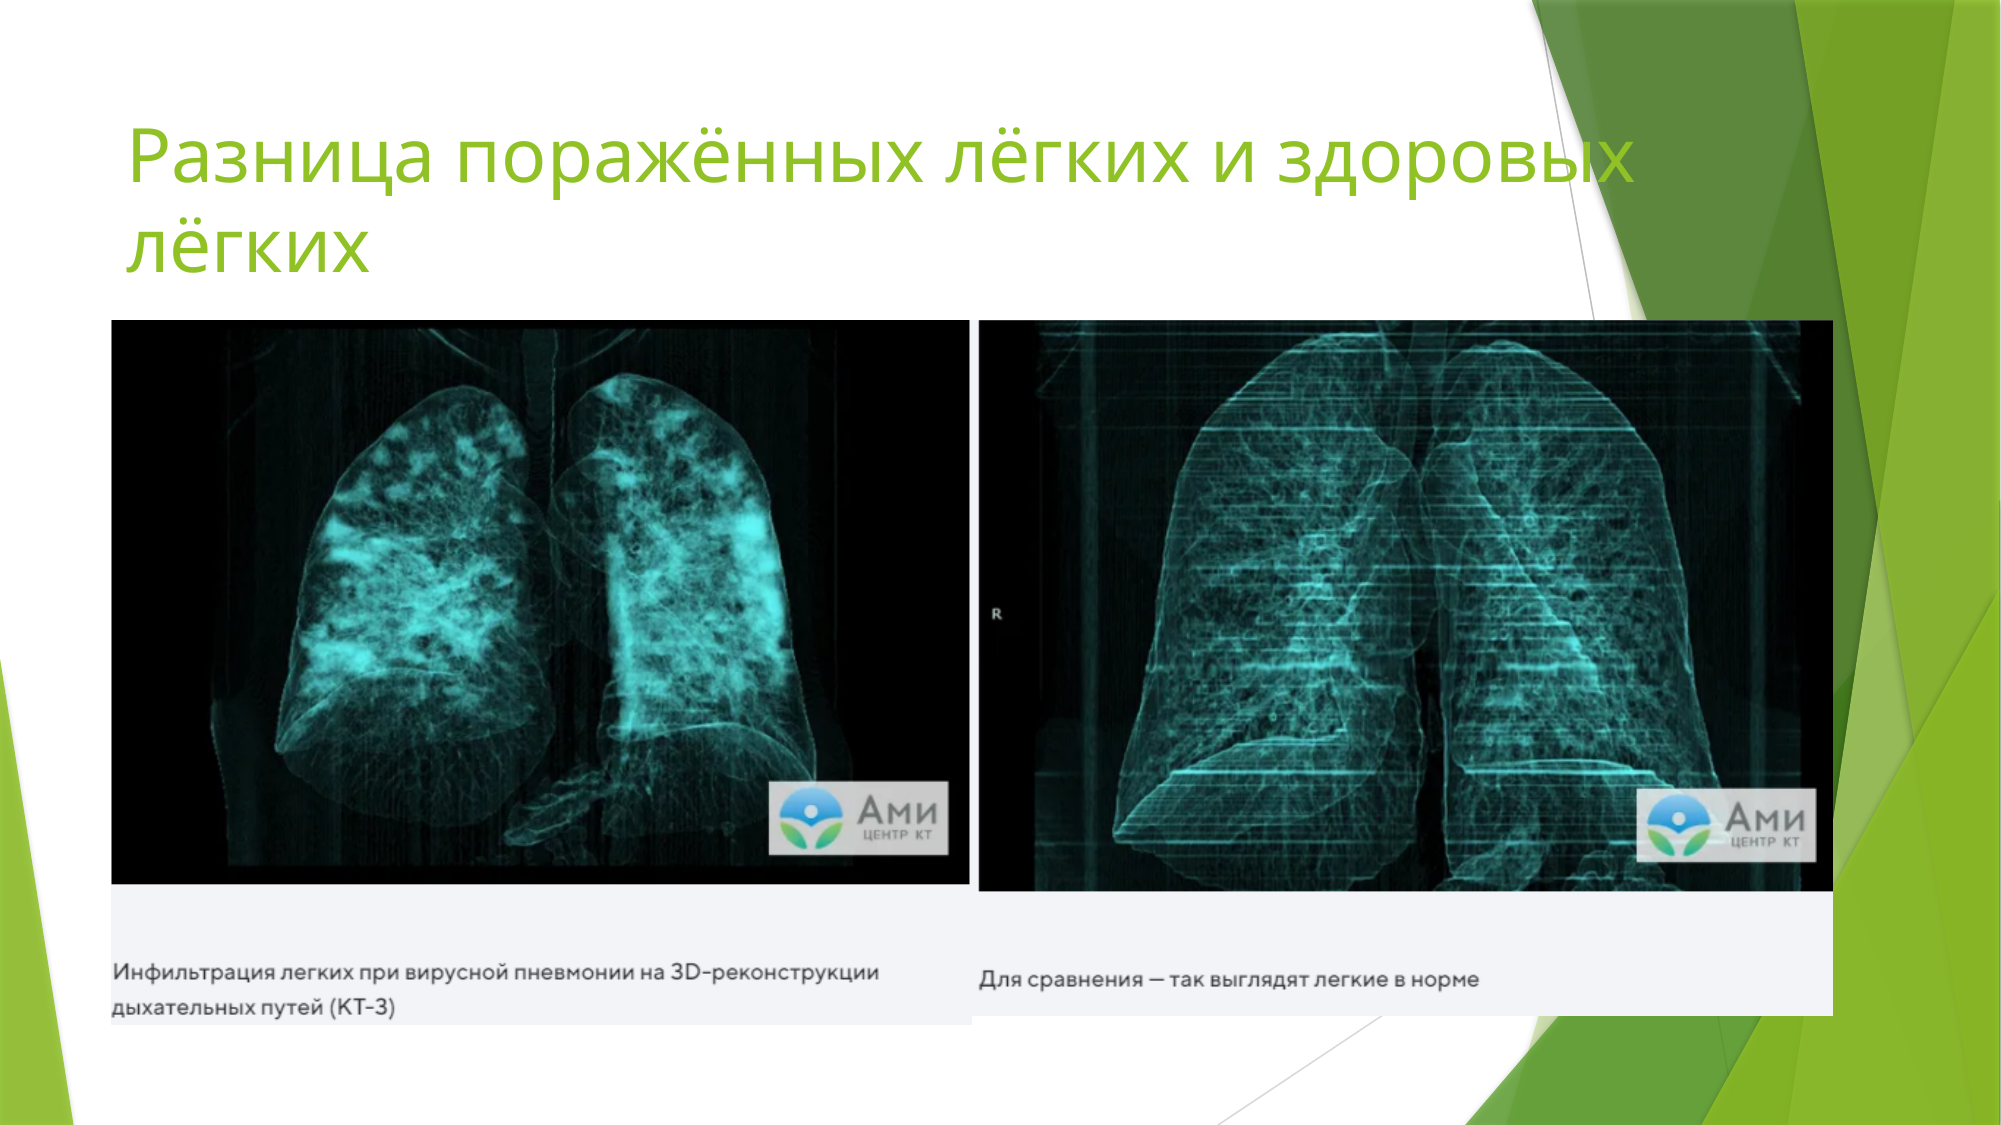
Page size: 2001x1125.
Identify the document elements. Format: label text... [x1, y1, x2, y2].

title Разница поражённых лёгких и здоровых лёгких [111, 99, 1874, 317]
picture [110, 320, 1834, 1026]
